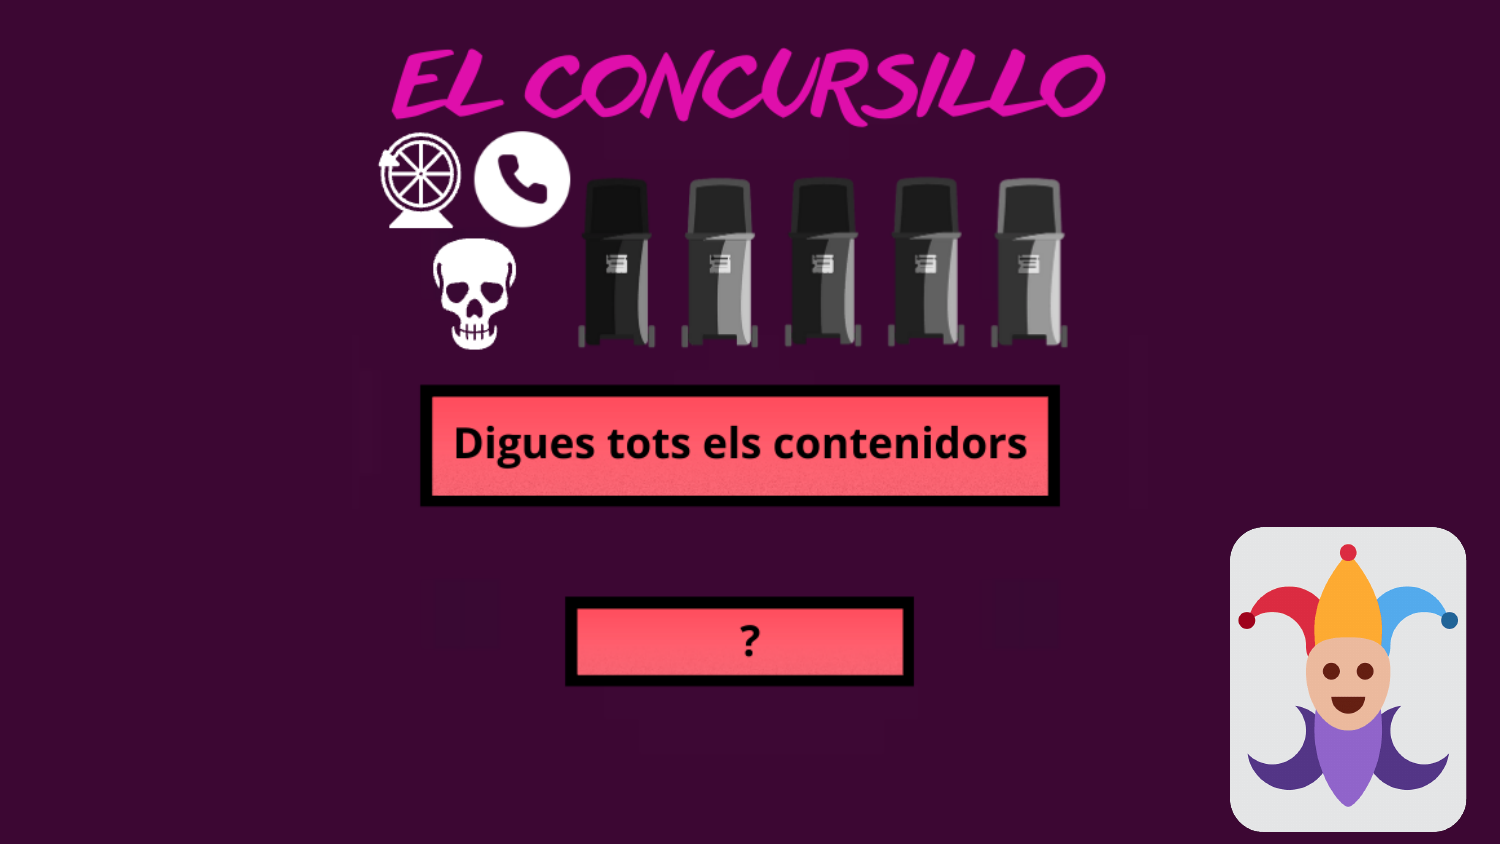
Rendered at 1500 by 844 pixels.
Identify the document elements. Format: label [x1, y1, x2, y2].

picture [1195, 527, 1500, 832]
picture [352, 24, 1148, 819]
